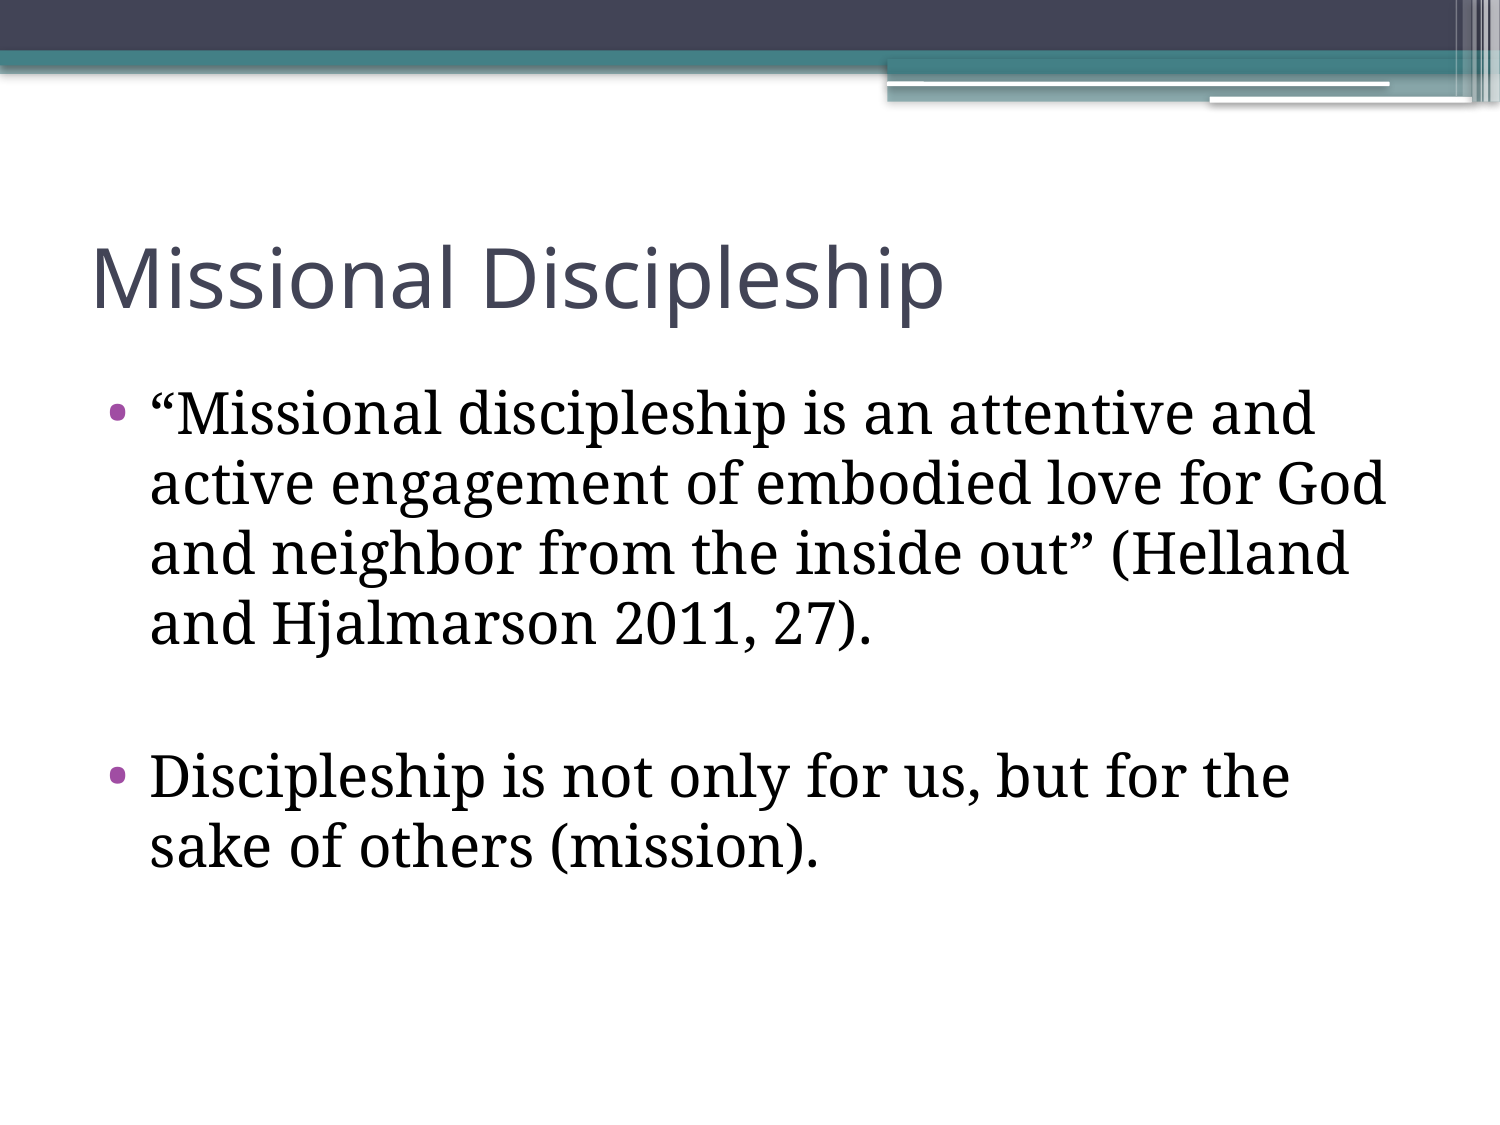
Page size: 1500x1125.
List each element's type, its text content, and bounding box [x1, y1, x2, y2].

title Missional Discipleship [75, 187, 1425, 363]
list “Missional discipleship is an attentive and active engagement of embodied love for God and neighbor from the inside out” (Helland and Hjalmarson 2011, 27). Discipleship is not only for us, but for the sake of others (mission). [75, 368, 1425, 1079]
